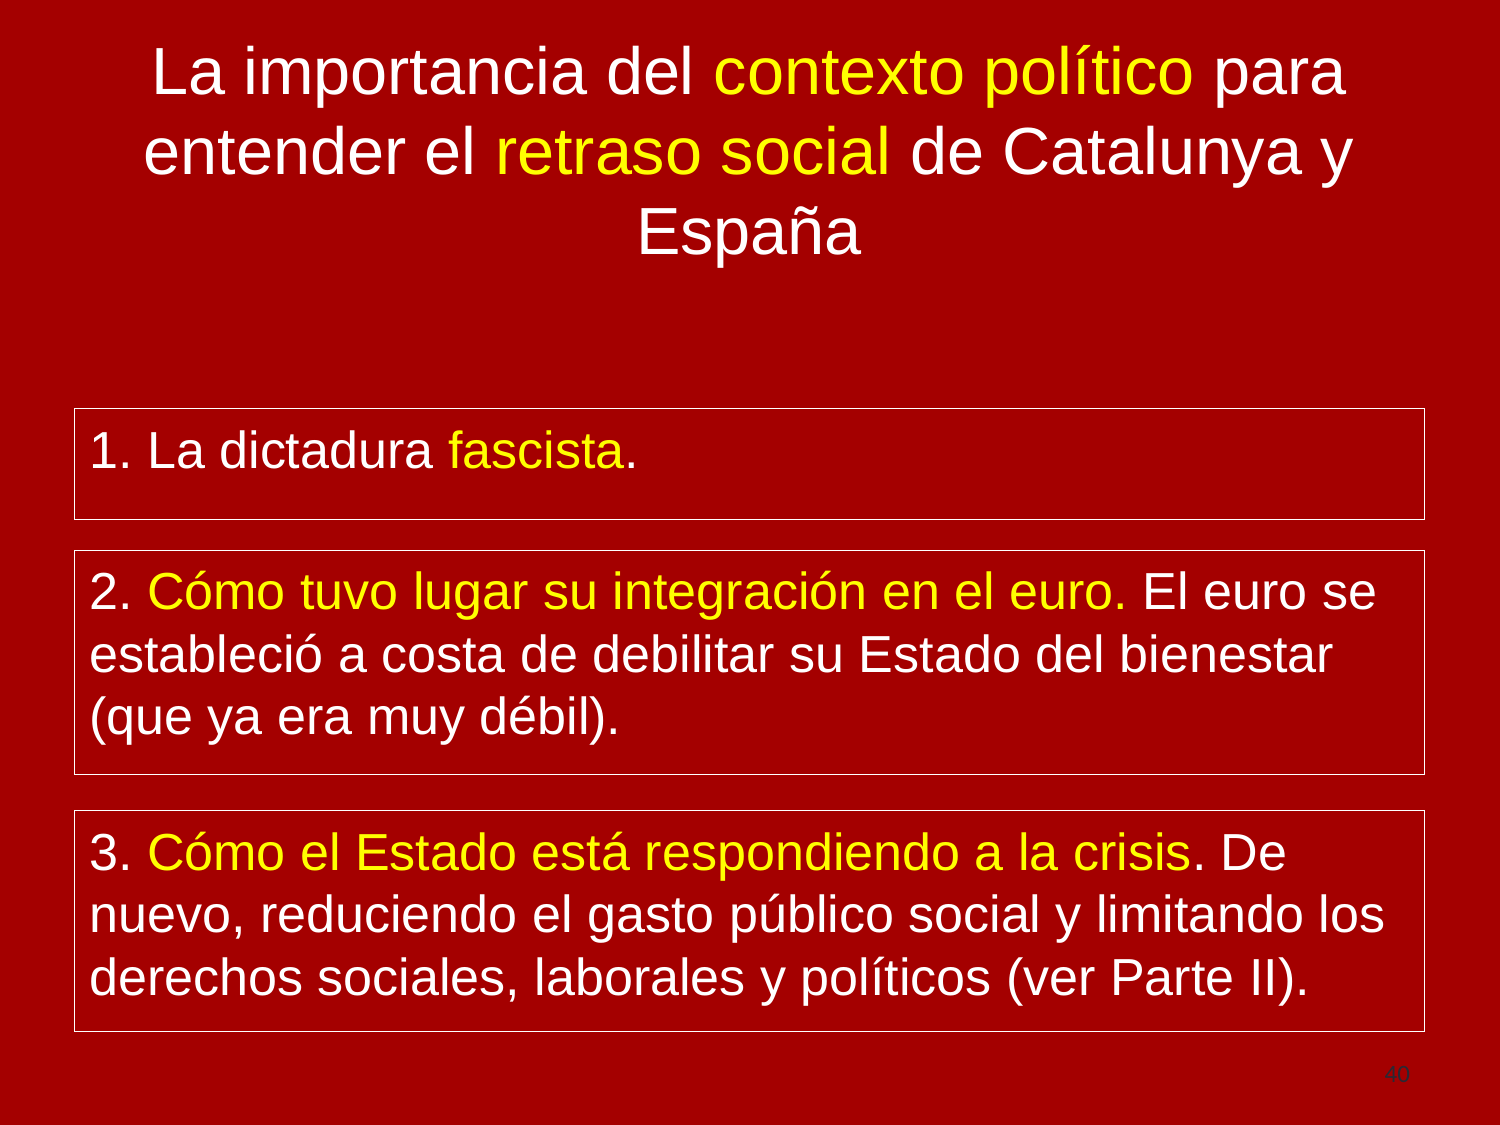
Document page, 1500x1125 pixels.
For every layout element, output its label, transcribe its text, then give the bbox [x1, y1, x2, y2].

text_box 3. Cómo el Estado está respondiendo a la crisis. De nuevo, reduciendo el gasto público social y limitando los derechos sociales, laborales y políticos (ver Parte II). [74, 810, 1425, 1032]
title La importancia del contexto político para entender el retraso social de Catalunya y España [74, 19, 1425, 277]
list 1. La dictadura fascista. [74, 408, 1425, 520]
text_box 2. Cómo tuvo lugar su integración en el euro. El euro se estableció a costa de debilitar su Estado del bienestar (que ya era muy débil). [74, 550, 1425, 775]
slide_number 40 [1074, 1042, 1425, 1103]
